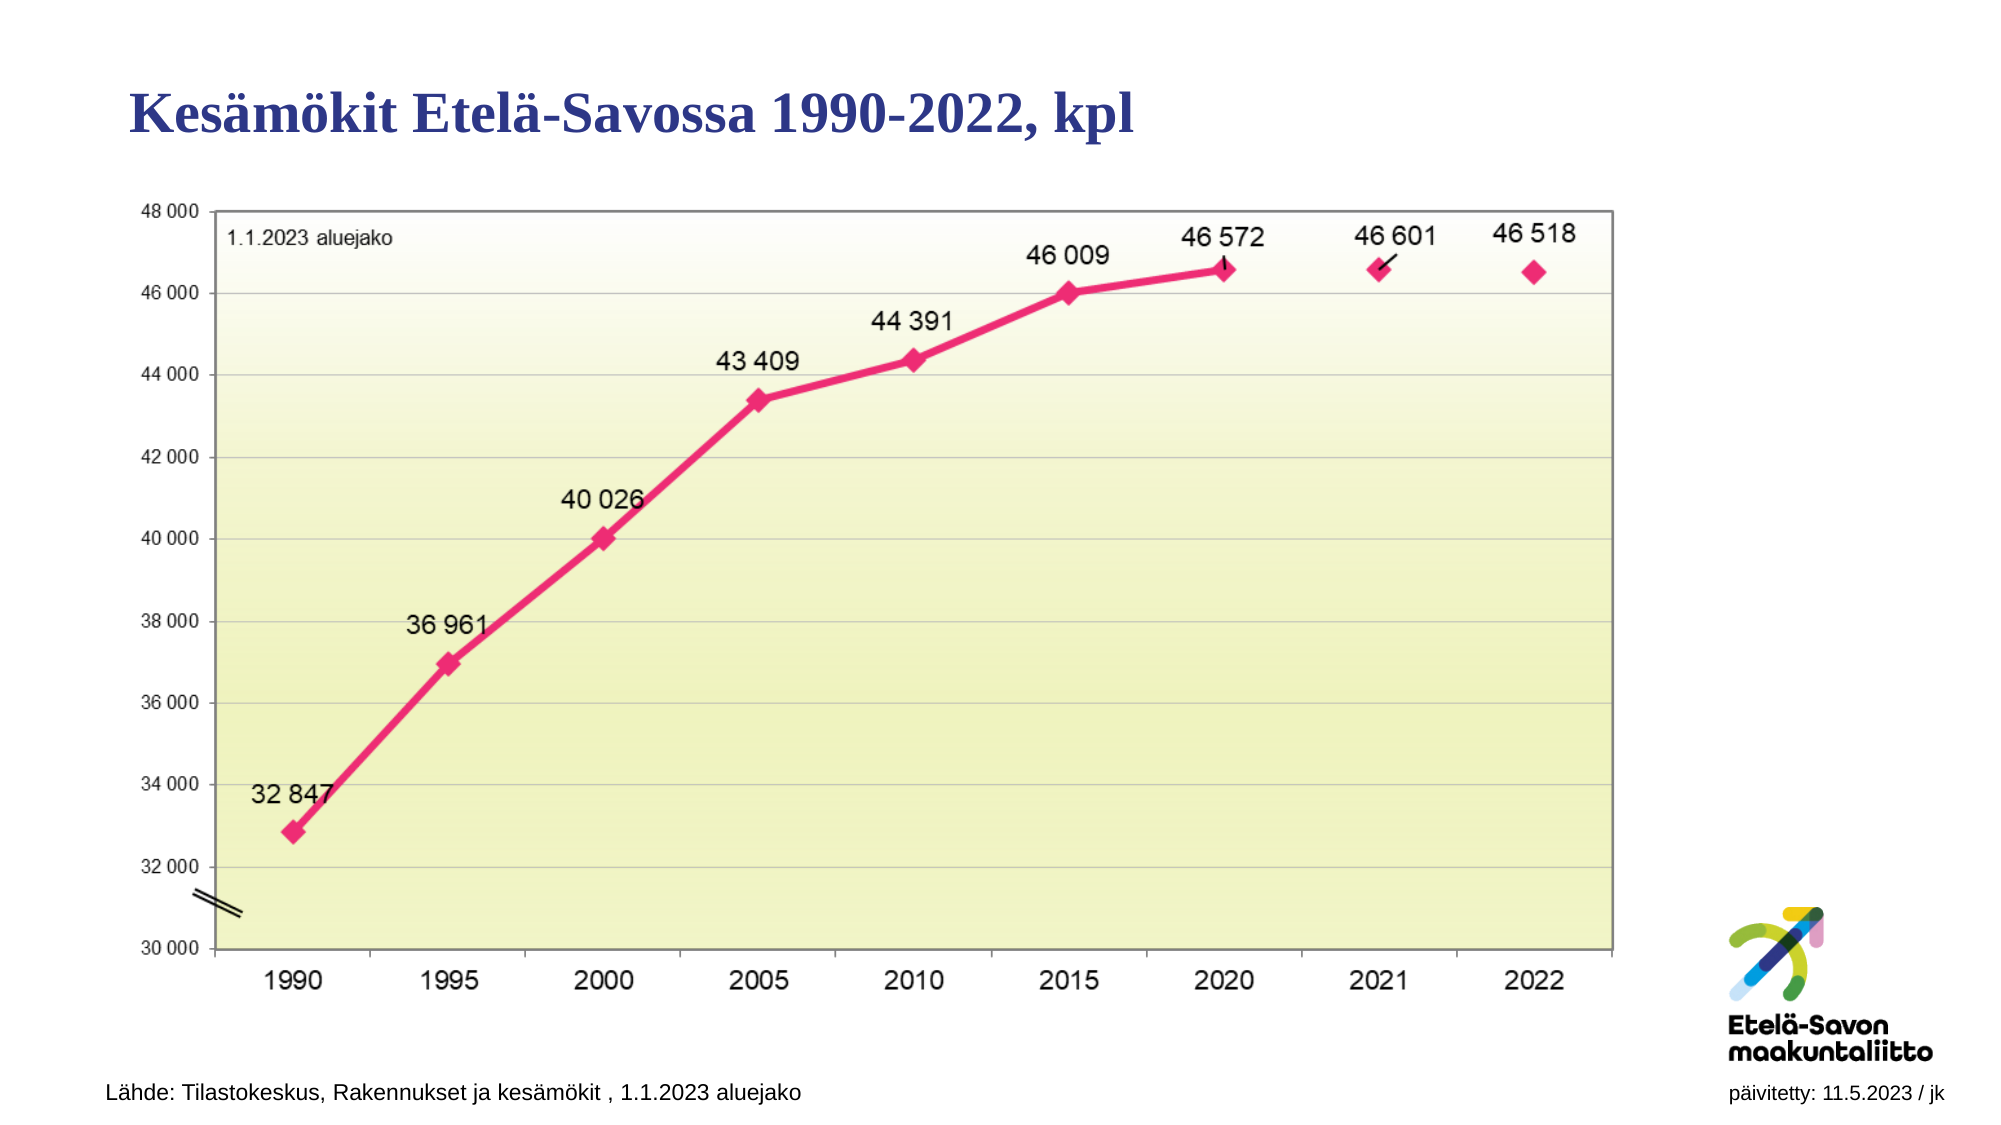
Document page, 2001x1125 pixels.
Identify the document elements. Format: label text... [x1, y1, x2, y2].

title Kesämökit Etelä-Savossa 1990-2022, kpl [114, 66, 1508, 138]
picture [1707, 907, 2000, 1125]
text_box Lähde: Tilastokeskus, Rakennukset ja kesämökit , 1.1.2023 aluejako päivitetty: 11.5.2023 / jk [90, 1070, 1981, 1121]
picture [137, 196, 1627, 1000]
